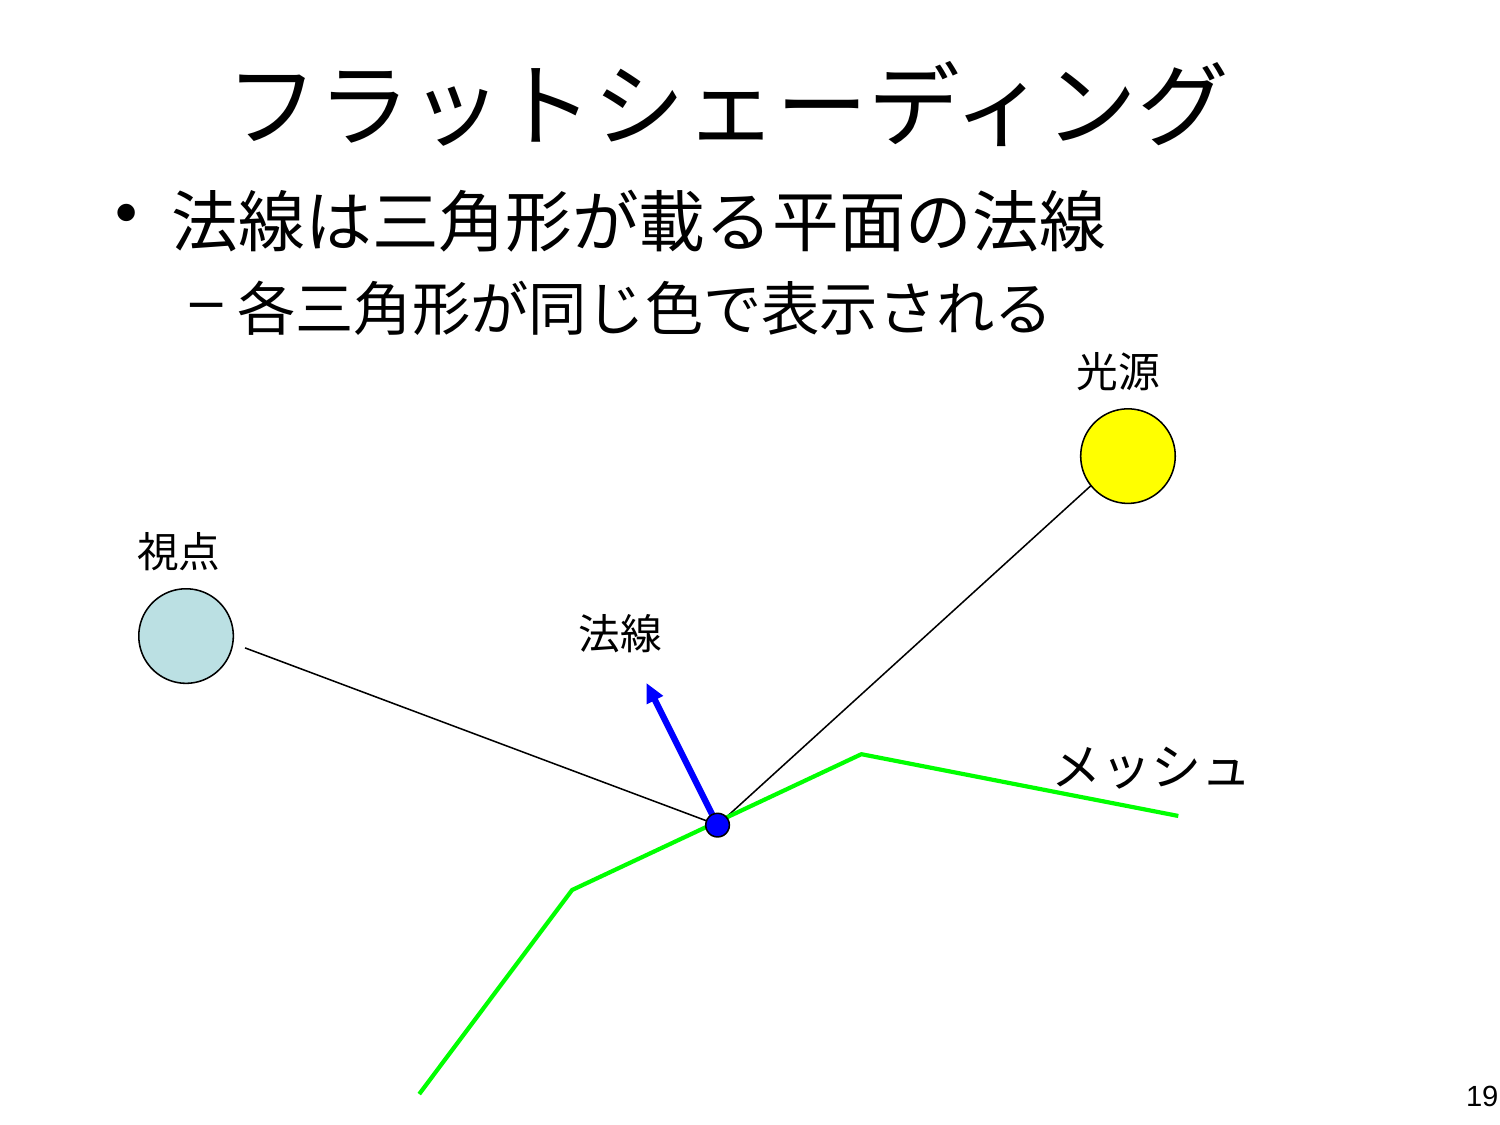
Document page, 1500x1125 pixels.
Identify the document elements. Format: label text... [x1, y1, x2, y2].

text_box [646, 683, 713, 814]
text_box 光源 [1062, 338, 1176, 403]
text_box [419, 754, 1179, 1095]
slide_number 19 [1163, 1070, 1500, 1125]
list 法線は三角形が載る平面の法線 各三角形が同じ色で表示される [100, 172, 1500, 953]
text_box [705, 813, 730, 837]
text_box メッシュ [1036, 727, 1267, 803]
text_box [1080, 408, 1176, 504]
text_box 法線 [564, 600, 678, 666]
title フラットシェーディング [53, 8, 1404, 197]
text_box [138, 588, 234, 684]
text_box 視点 [122, 517, 236, 583]
